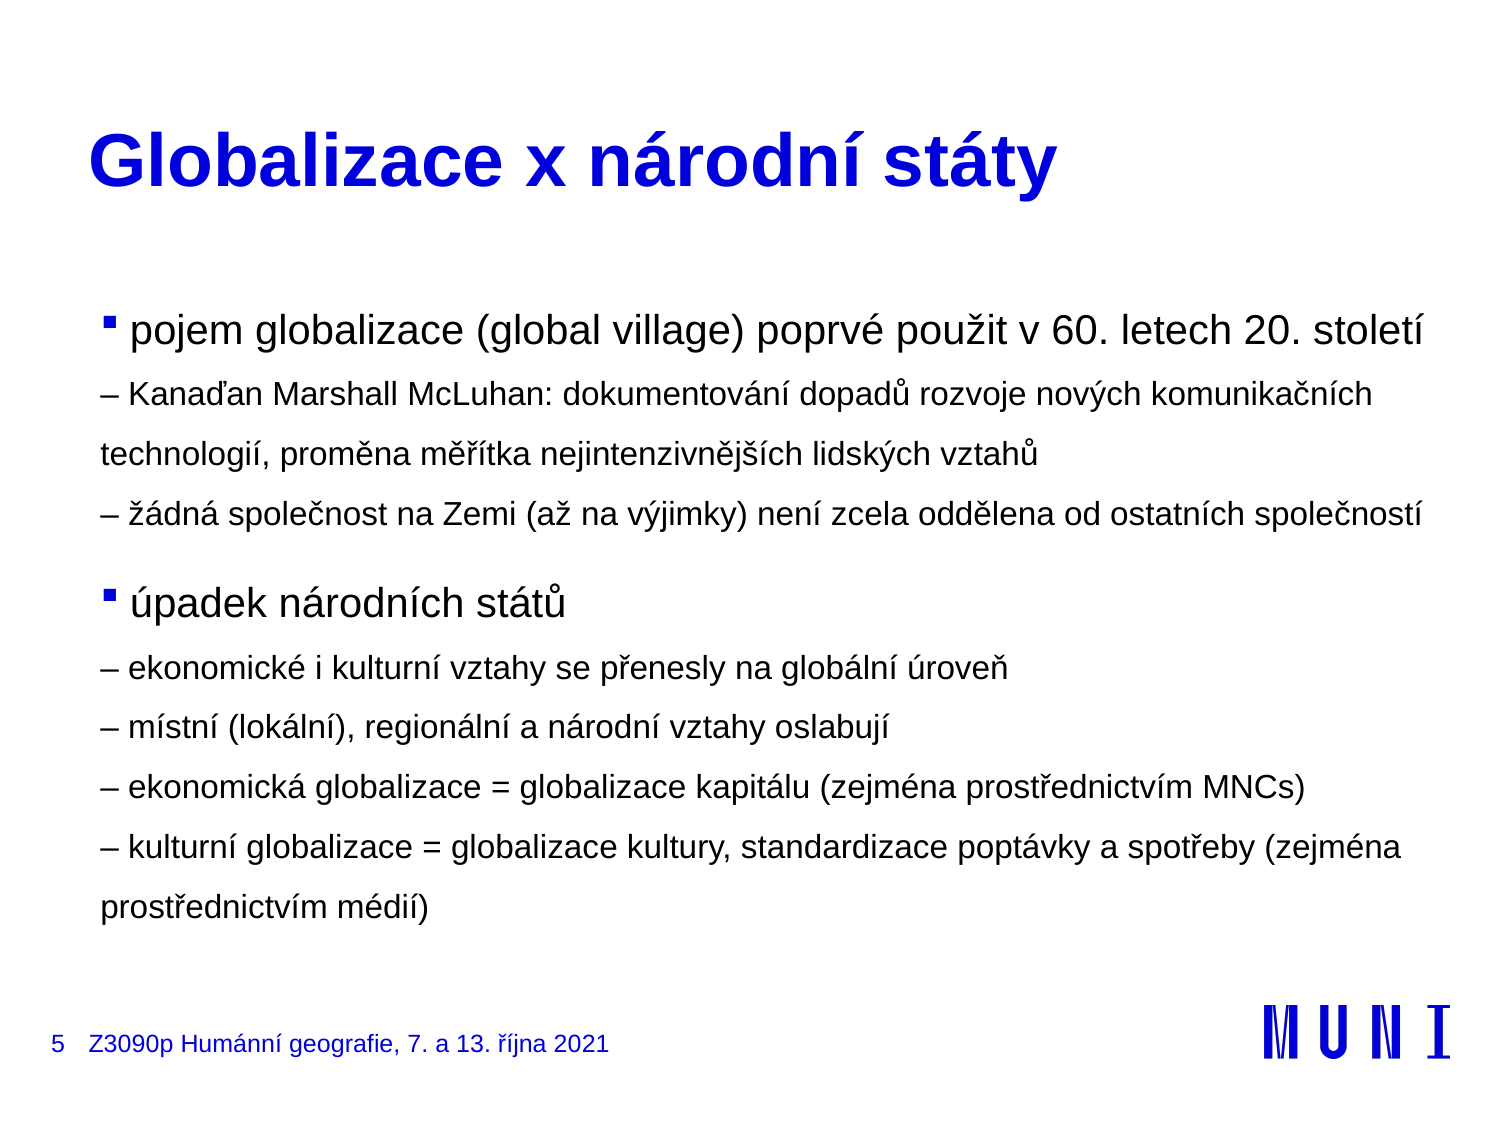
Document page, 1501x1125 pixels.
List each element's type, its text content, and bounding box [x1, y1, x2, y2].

footer Z3090p Humánní geografie, 7. a 13. října 2021 [88, 1021, 1064, 1063]
title Globalizace x národní státy [88, 118, 1412, 193]
list pojem globalizace (global village) poprvé použit v 60. letech 20. století – Kanaďan Marshall McLuhan: dokumentování dopadů rozvoje nových komunikačních technologií, proměna měřítka nejintenzivnějších lidských vztahů – žádná společnost na Zemi (až na výjimky) není zcela oddělena od ostatních společností úpadek národních států – ekonomické i kulturní vztahy se přenesly na globální úroveň – místní (lokální), regionální a národní vztahy oslabují – ekonomická globalizace = globalizace kapitálu (zejména prostřednictvím MNCs) – kulturní globalizace = globalizace kultury, standardizace poptávky a spotřeby (zejména prostřednictvím médií) [88, 277, 1482, 957]
slide_number 5 [50, 1021, 82, 1063]
picture [1264, 1005, 1450, 1059]
